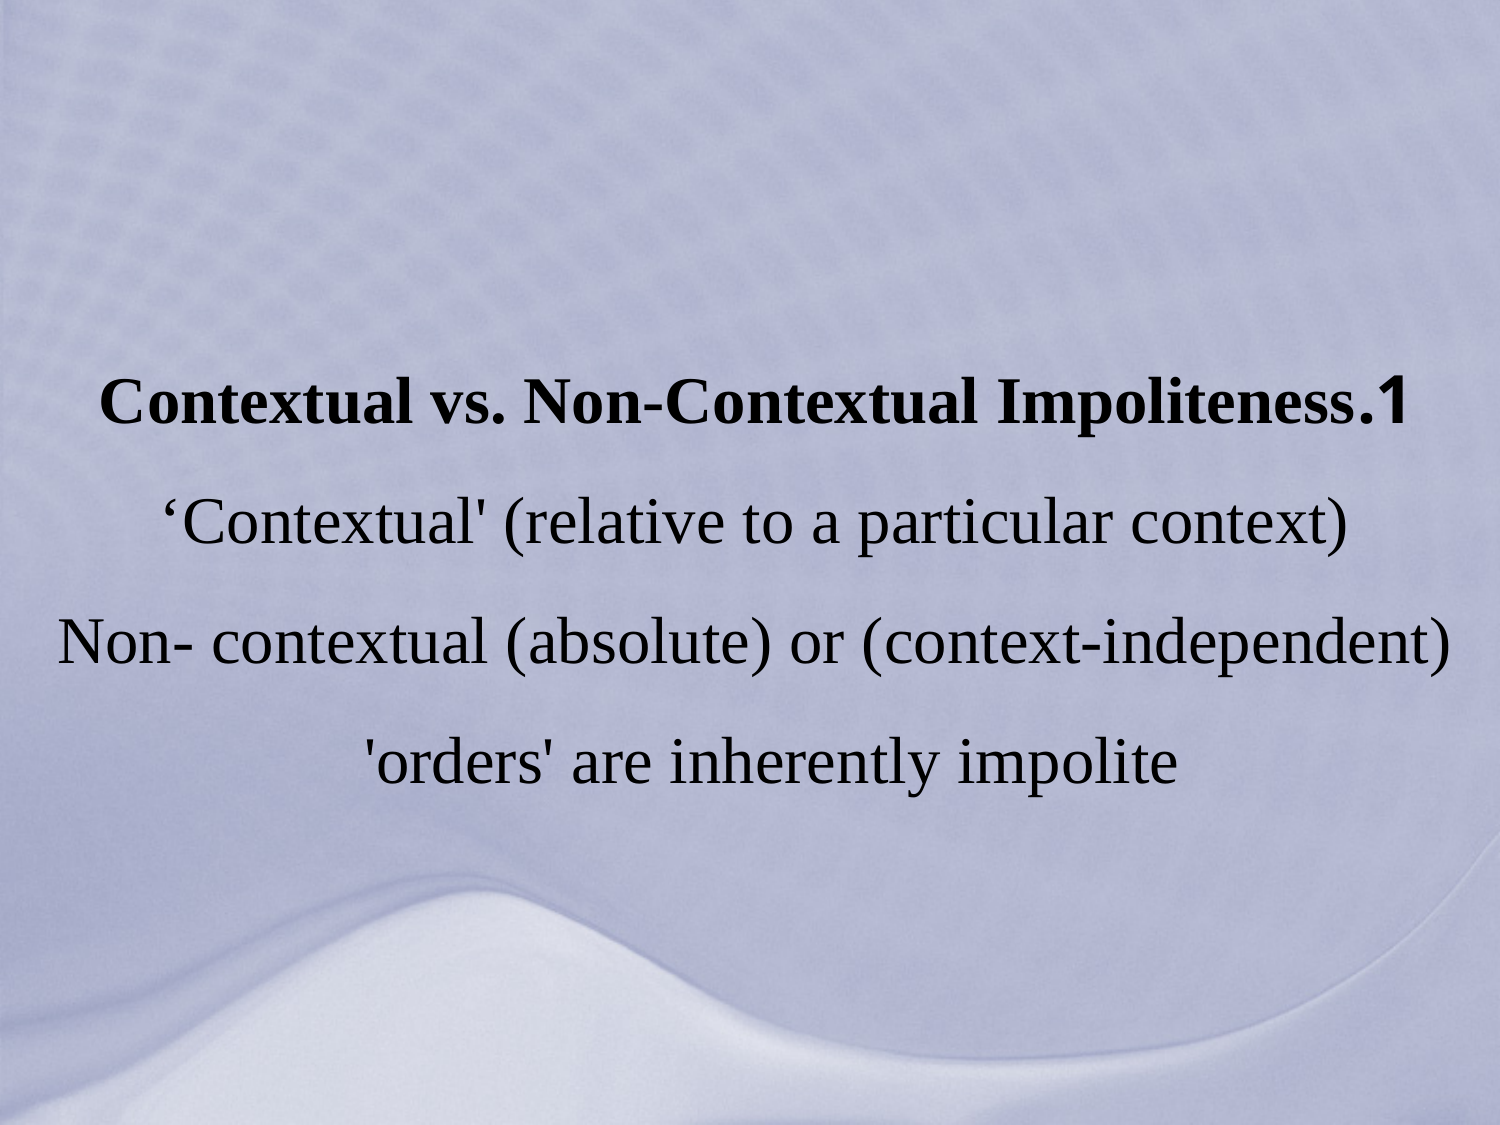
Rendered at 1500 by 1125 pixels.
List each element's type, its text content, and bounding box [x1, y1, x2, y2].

title 1.Contextual vs. Non-Contextual Impoliteness ‘Contextual' (relative to a particular context) Non- contextual (absolute) or (context-independent) 'orders' are inherently impolite [34, 46, 1477, 1067]
picture [0, 0, 1500, 1125]
